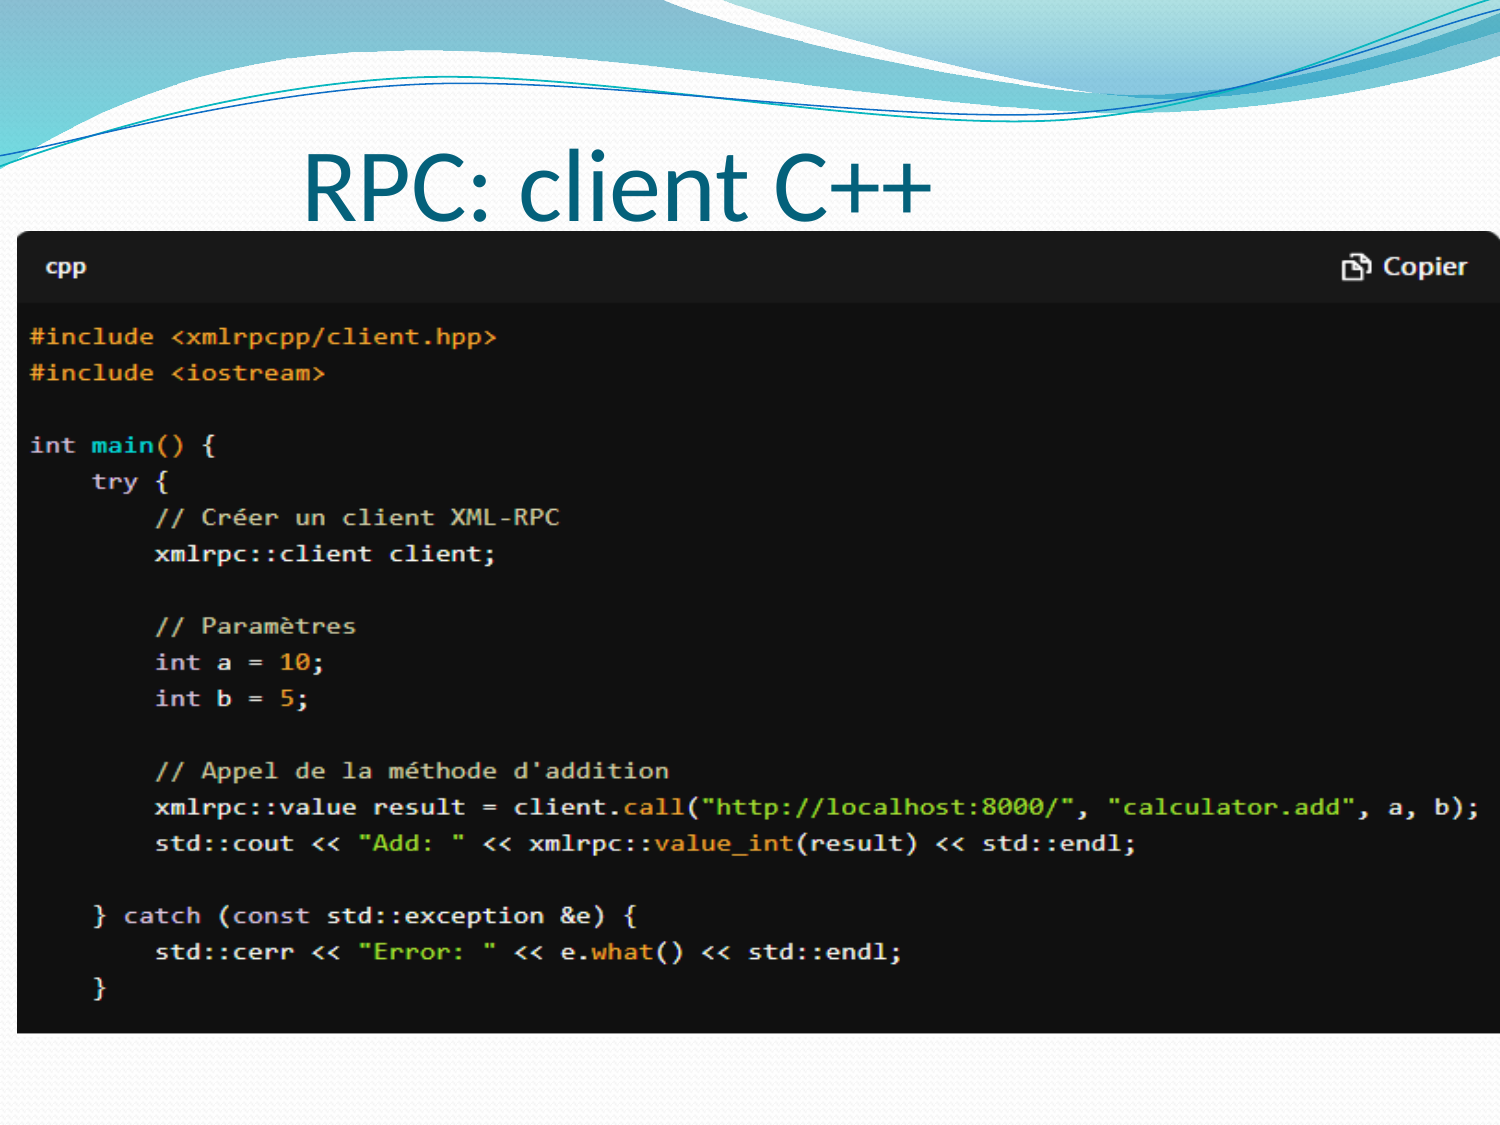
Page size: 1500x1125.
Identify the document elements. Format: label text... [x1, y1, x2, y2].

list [16, 231, 1500, 1038]
title RPC: client C++ [301, 54, 1500, 231]
